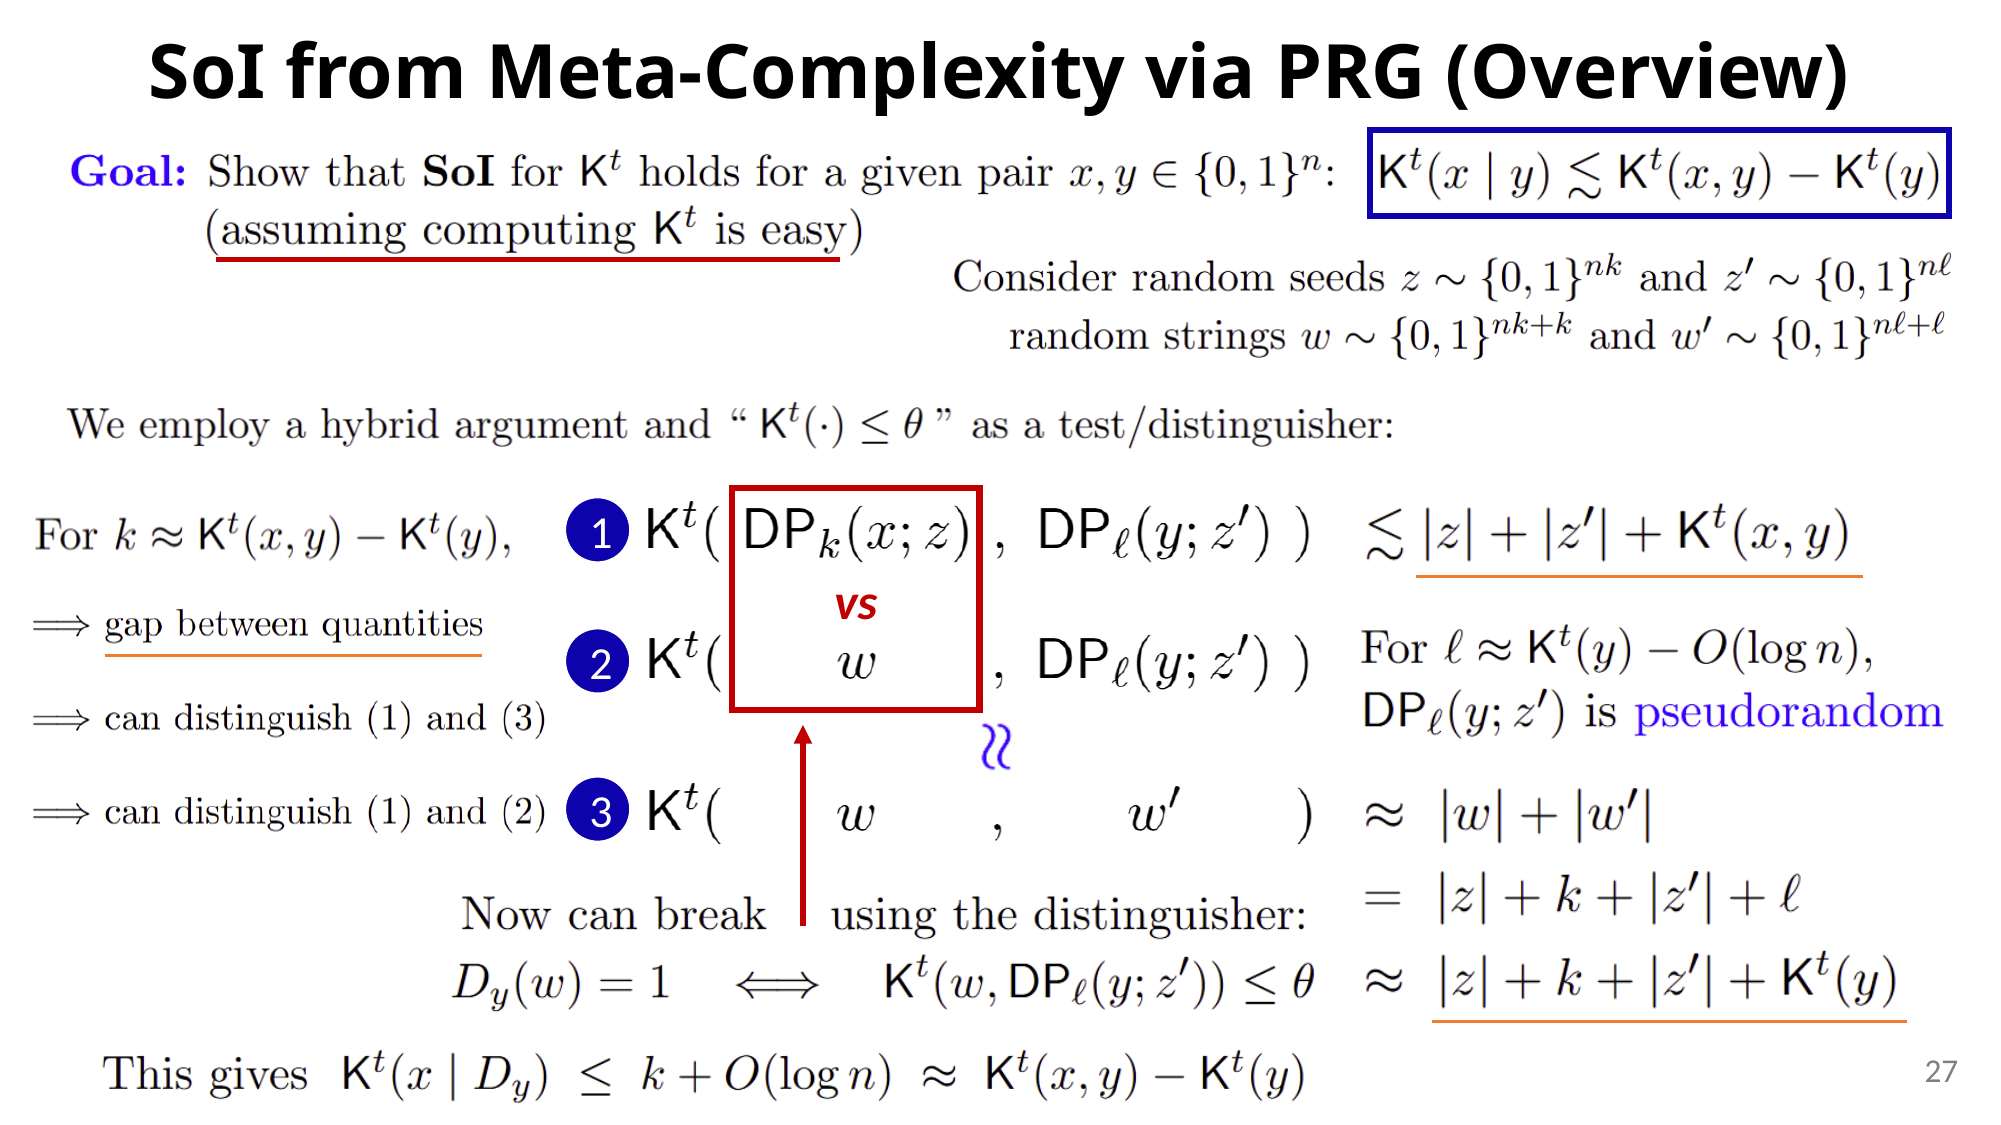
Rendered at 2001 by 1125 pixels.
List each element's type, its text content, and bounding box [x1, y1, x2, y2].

text_box vs [731, 700, 980, 711]
picture [86, 1038, 1317, 1115]
picture [56, 136, 1349, 264]
text_box SoI from Meta-Complexity via PRG (Overview) [74, 16, 1926, 121]
picture [1348, 941, 1908, 1021]
picture [1347, 610, 1958, 745]
picture [24, 506, 523, 570]
text_box vs [731, 577, 980, 628]
picture [1348, 860, 1823, 930]
text_box 2 [564, 627, 632, 695]
text_box 1 [564, 496, 631, 564]
text_box 3 [564, 775, 632, 843]
picture [946, 242, 1958, 371]
picture [1347, 500, 1864, 568]
picture [631, 487, 1318, 577]
picture [56, 392, 1405, 458]
picture [436, 882, 1332, 1025]
picture [643, 776, 802, 851]
text_box 27 [1908, 1041, 1975, 1097]
picture [1341, 773, 1670, 859]
picture [643, 628, 1318, 851]
picture [19, 601, 557, 842]
picture [1372, 132, 1946, 213]
